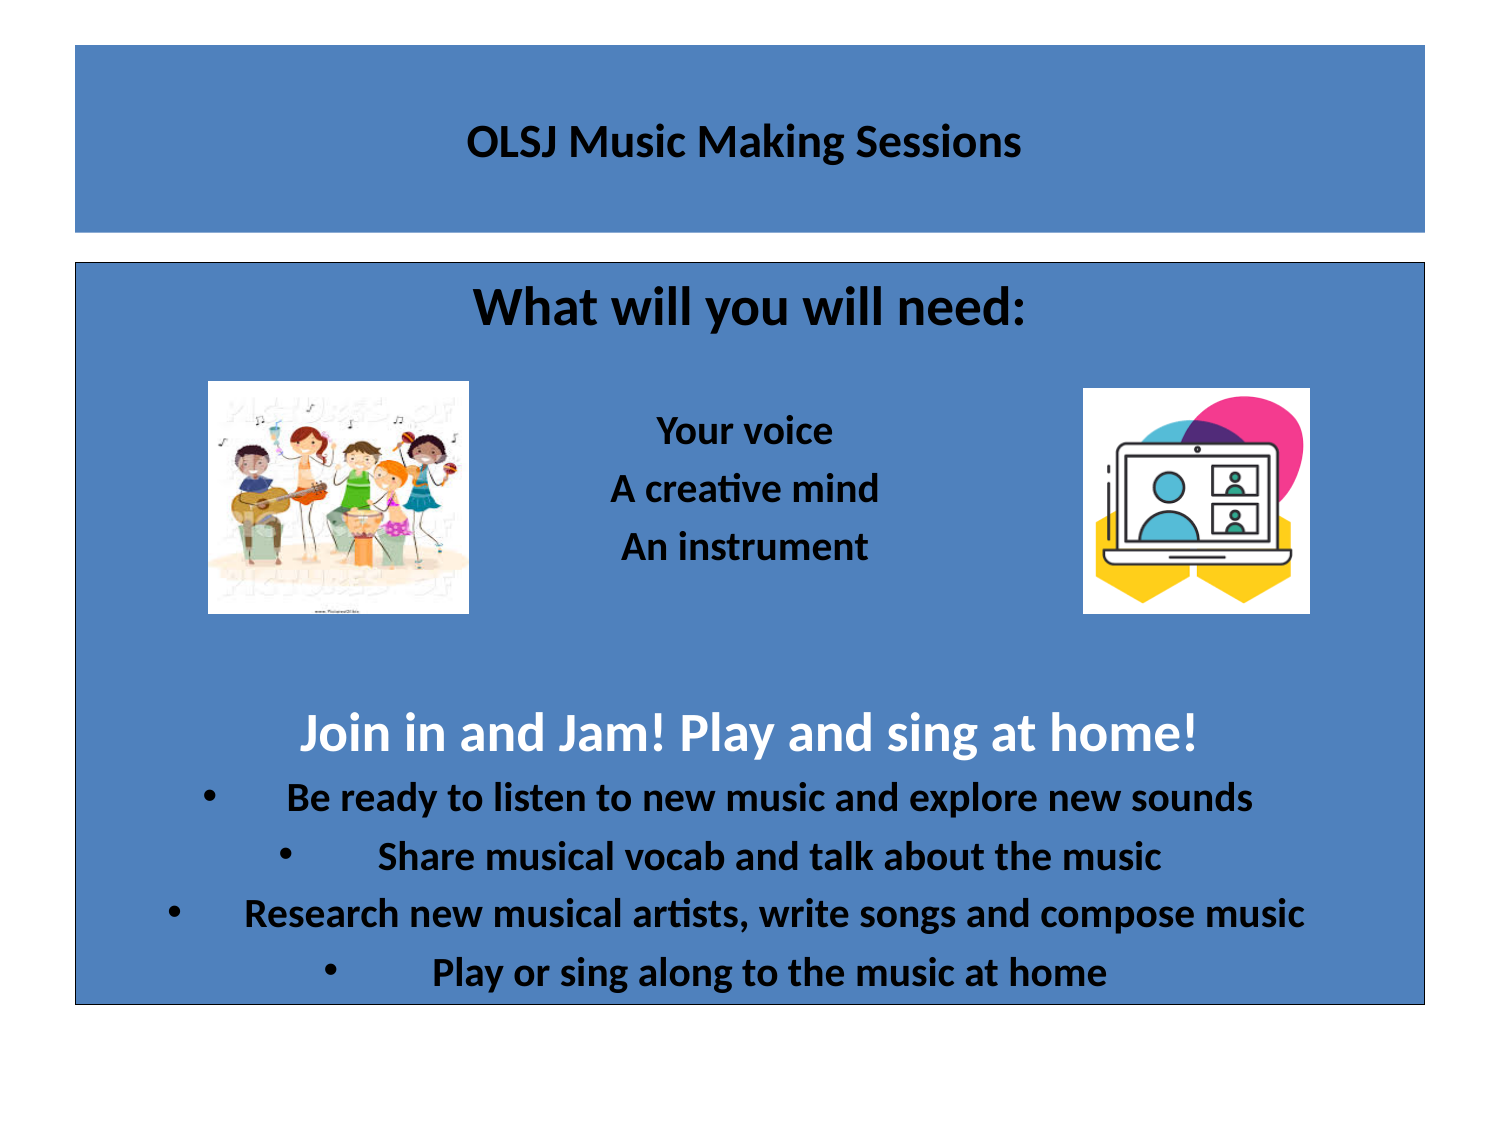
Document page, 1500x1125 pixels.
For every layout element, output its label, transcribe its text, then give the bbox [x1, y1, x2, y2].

list What will you will need: Your voice A creative mind An instrument Join in and Jam! Play and sing at home! Be ready to listen to new music and explore new sounds Share musical vocab and talk about the music Research new musical artists, write songs and compose music Play or sing along to the music at home [75, 262, 1425, 1005]
title OLSJ Music Making Sessions [75, 45, 1425, 233]
picture [208, 381, 469, 615]
picture [1082, 388, 1310, 615]
